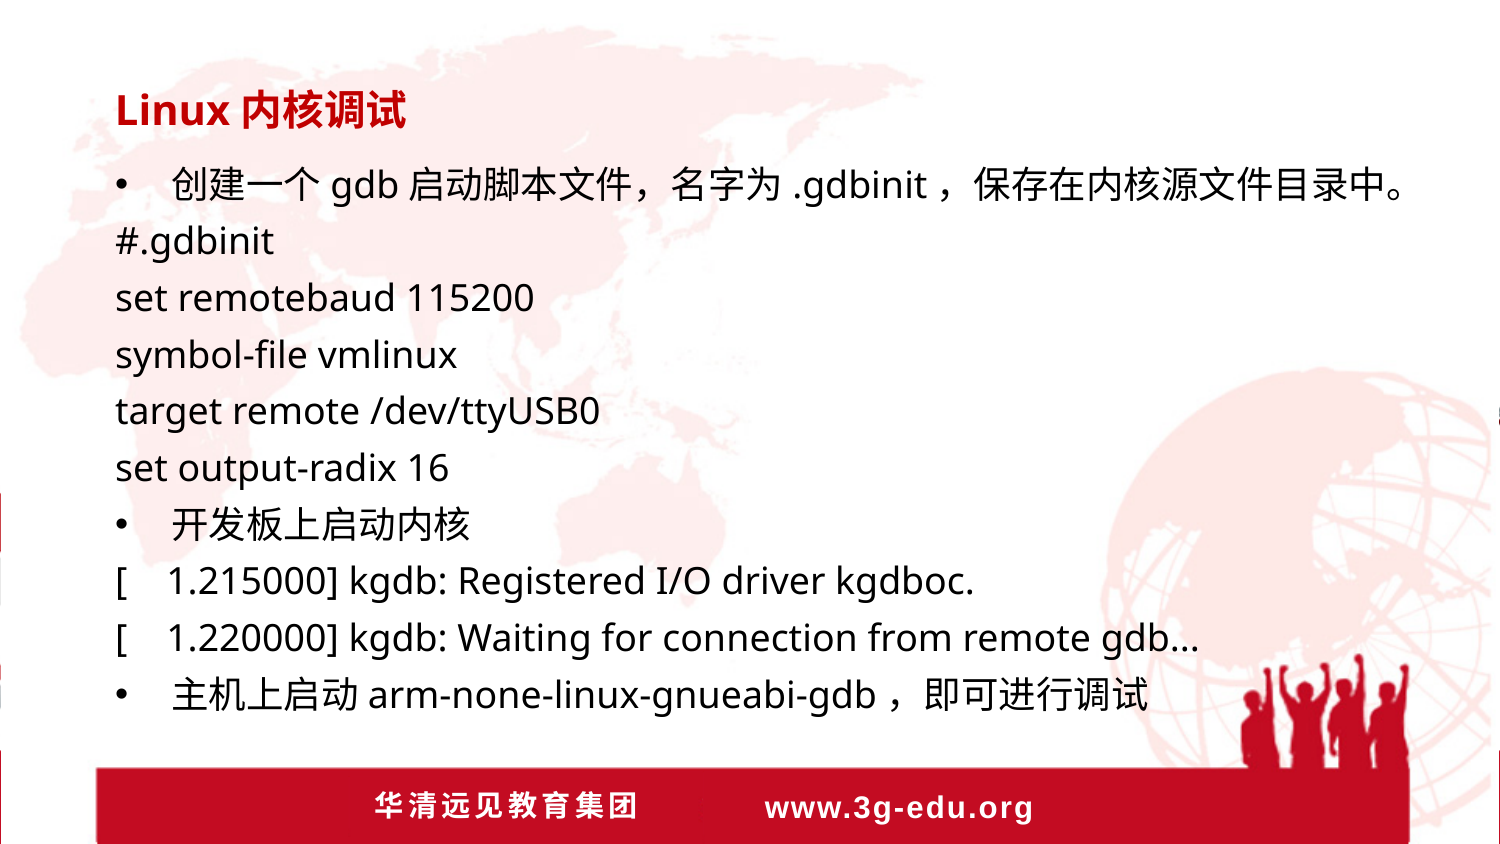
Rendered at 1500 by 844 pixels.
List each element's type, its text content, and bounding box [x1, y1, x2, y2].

list 创建一个gdb启动脚本文件，名字为.gdbinit，保存在内核源文件目录中。 #.gdbinit set remotebaud 115200 symbol-file vmlinux target remote /dev/ttyUSB0 set output-radix 16 开发板上启动内核 [ 1.215000] kgdb: Registered I/O driver kgdboc. [ 1.220000] kgdb: Waiting for connection from remote gdb... 主机上启动arm-none-linux-gnueabi-gdb，即可进行调试 [100, 153, 1412, 765]
picture [0, 0, 1500, 844]
list Linux内核调试 [100, 76, 1117, 139]
